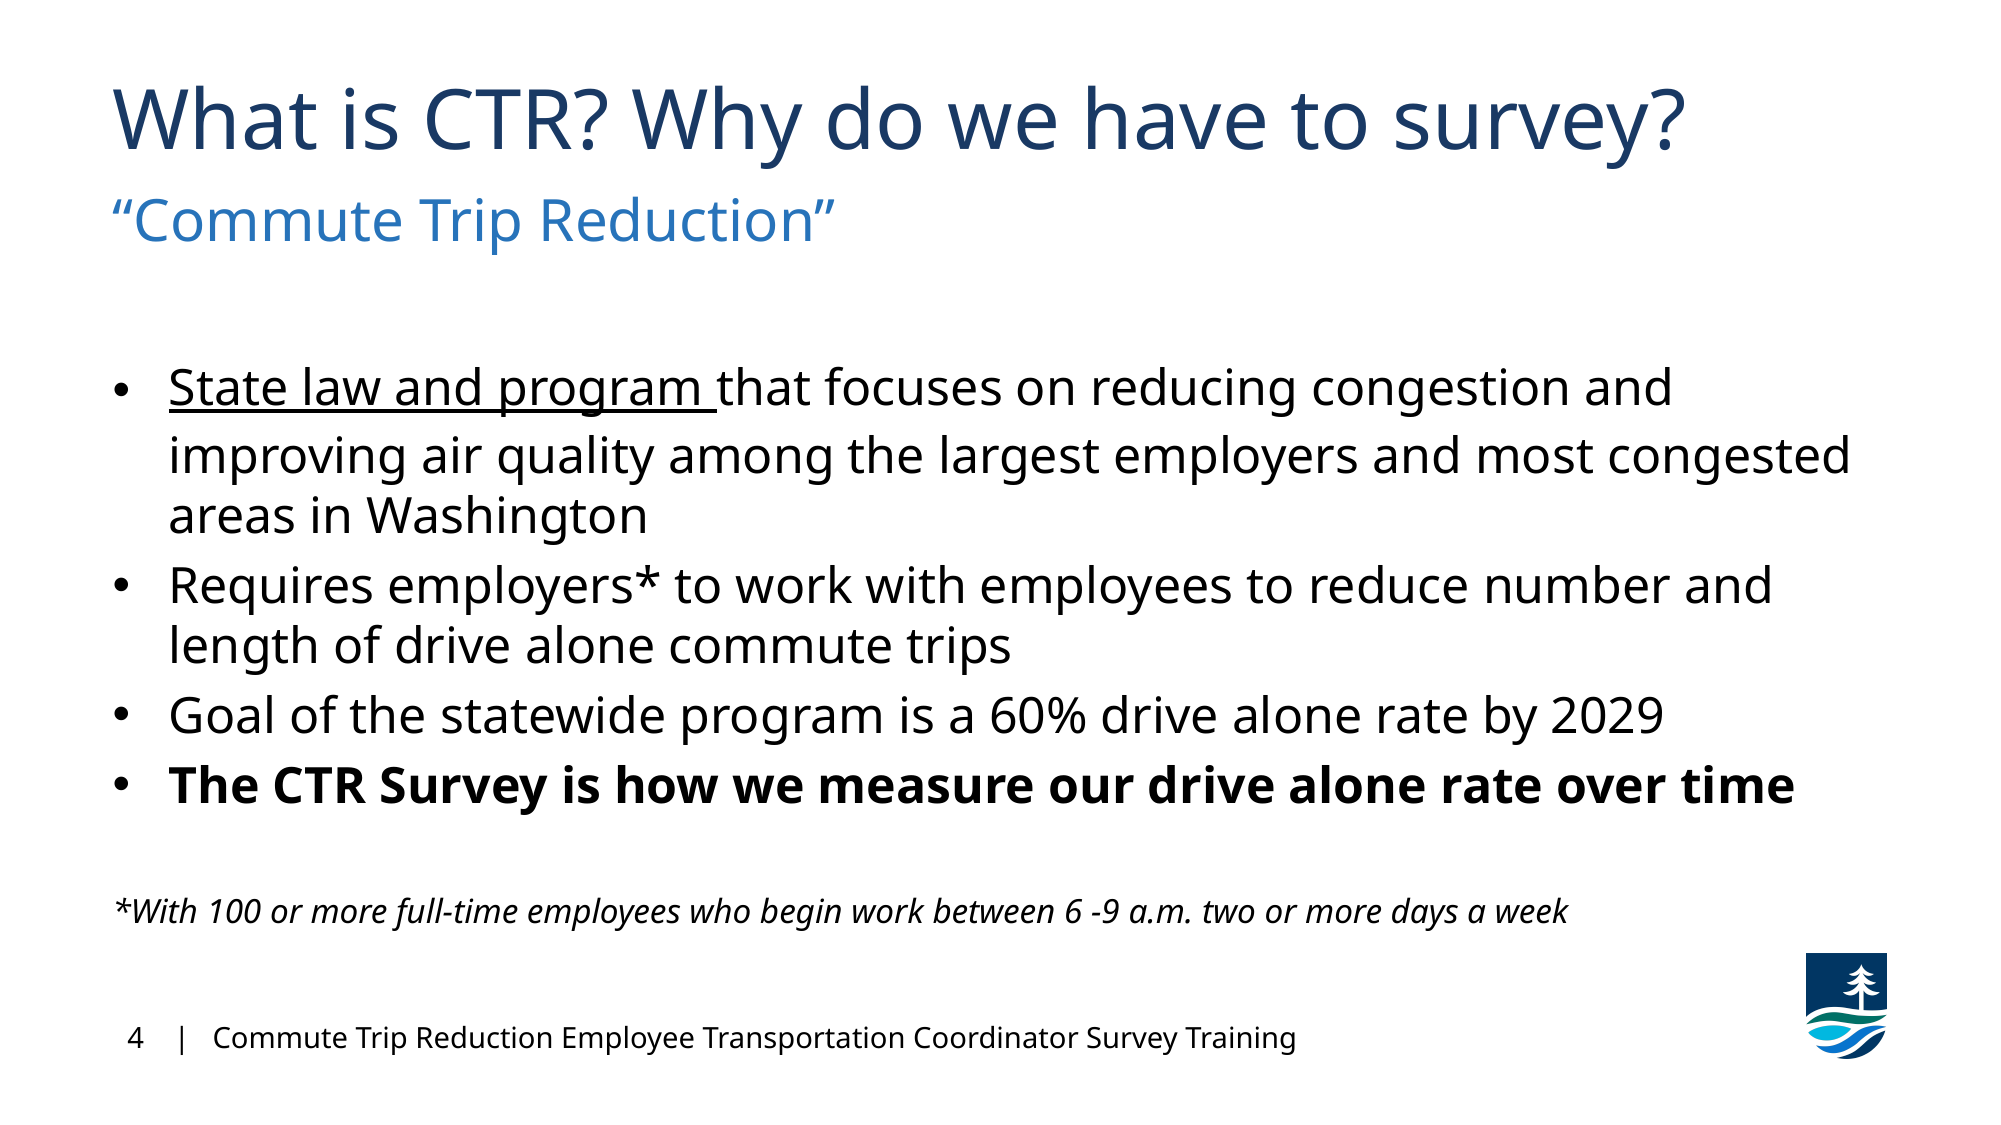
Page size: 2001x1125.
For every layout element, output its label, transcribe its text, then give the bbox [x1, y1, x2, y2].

picture [1806, 953, 1887, 1059]
text_box 4 | Commute Trip Reduction Employee Transportation Coordinator Survey Training [112, 1011, 1836, 1068]
list “Commute Trip Reduction” [112, 183, 1888, 254]
title What is CTR? Why do we have to survey? [112, 66, 1888, 176]
list State law and program that focuses on reducing congestion and improving air quality among the largest employers and most congested areas in Washington Requires employers* to work with employees to reduce number and length of drive alone commute trips Goal of the statewide program is a 60% drive alone rate by 2029 The CTR Survey is how we measure our drive alone rate over time *With 100 or more full-time employees who begin work between 6 -9 a.m. two or more days a week [112, 355, 1887, 926]
